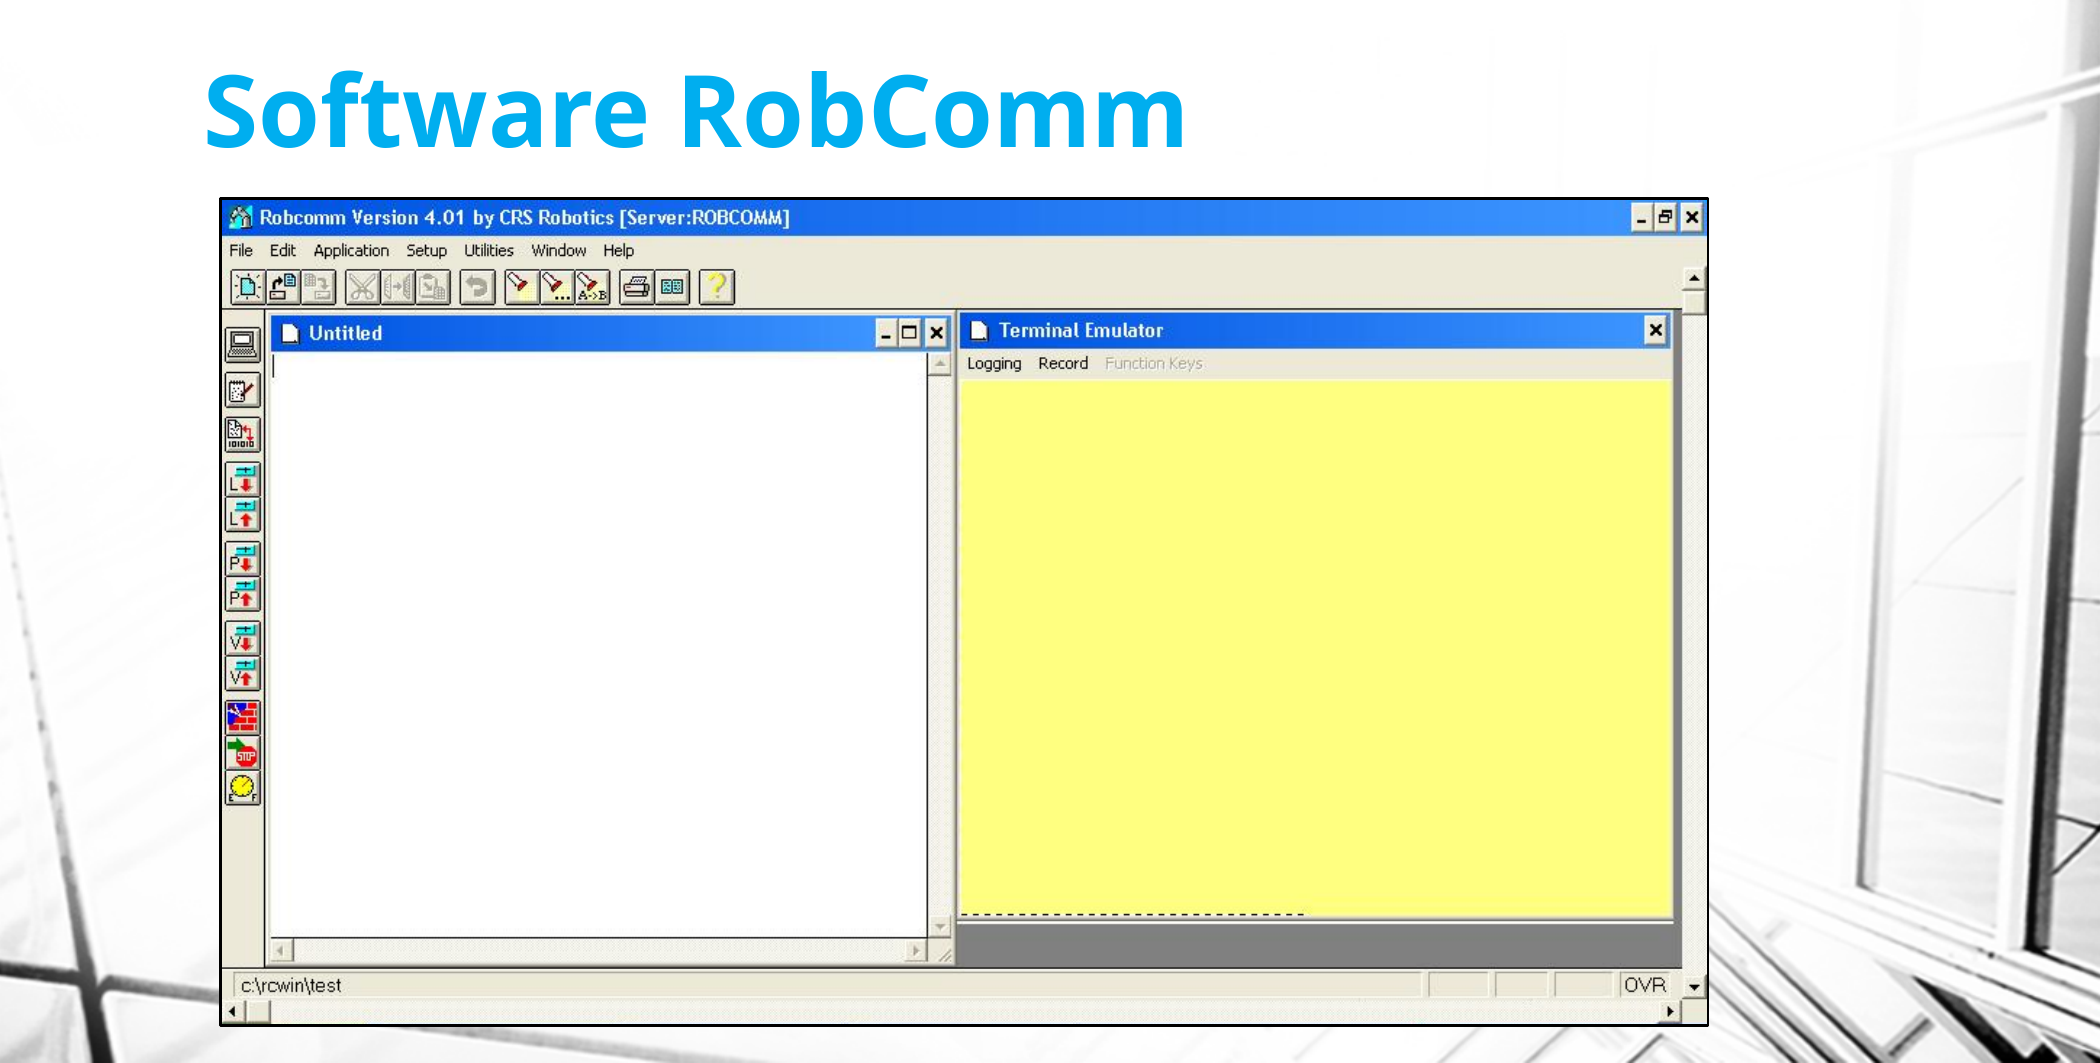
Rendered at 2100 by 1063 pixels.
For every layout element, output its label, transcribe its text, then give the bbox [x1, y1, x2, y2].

picture [0, 0, 2100, 1063]
title Software RobComm [183, 11, 1681, 178]
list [211, 188, 1738, 1028]
